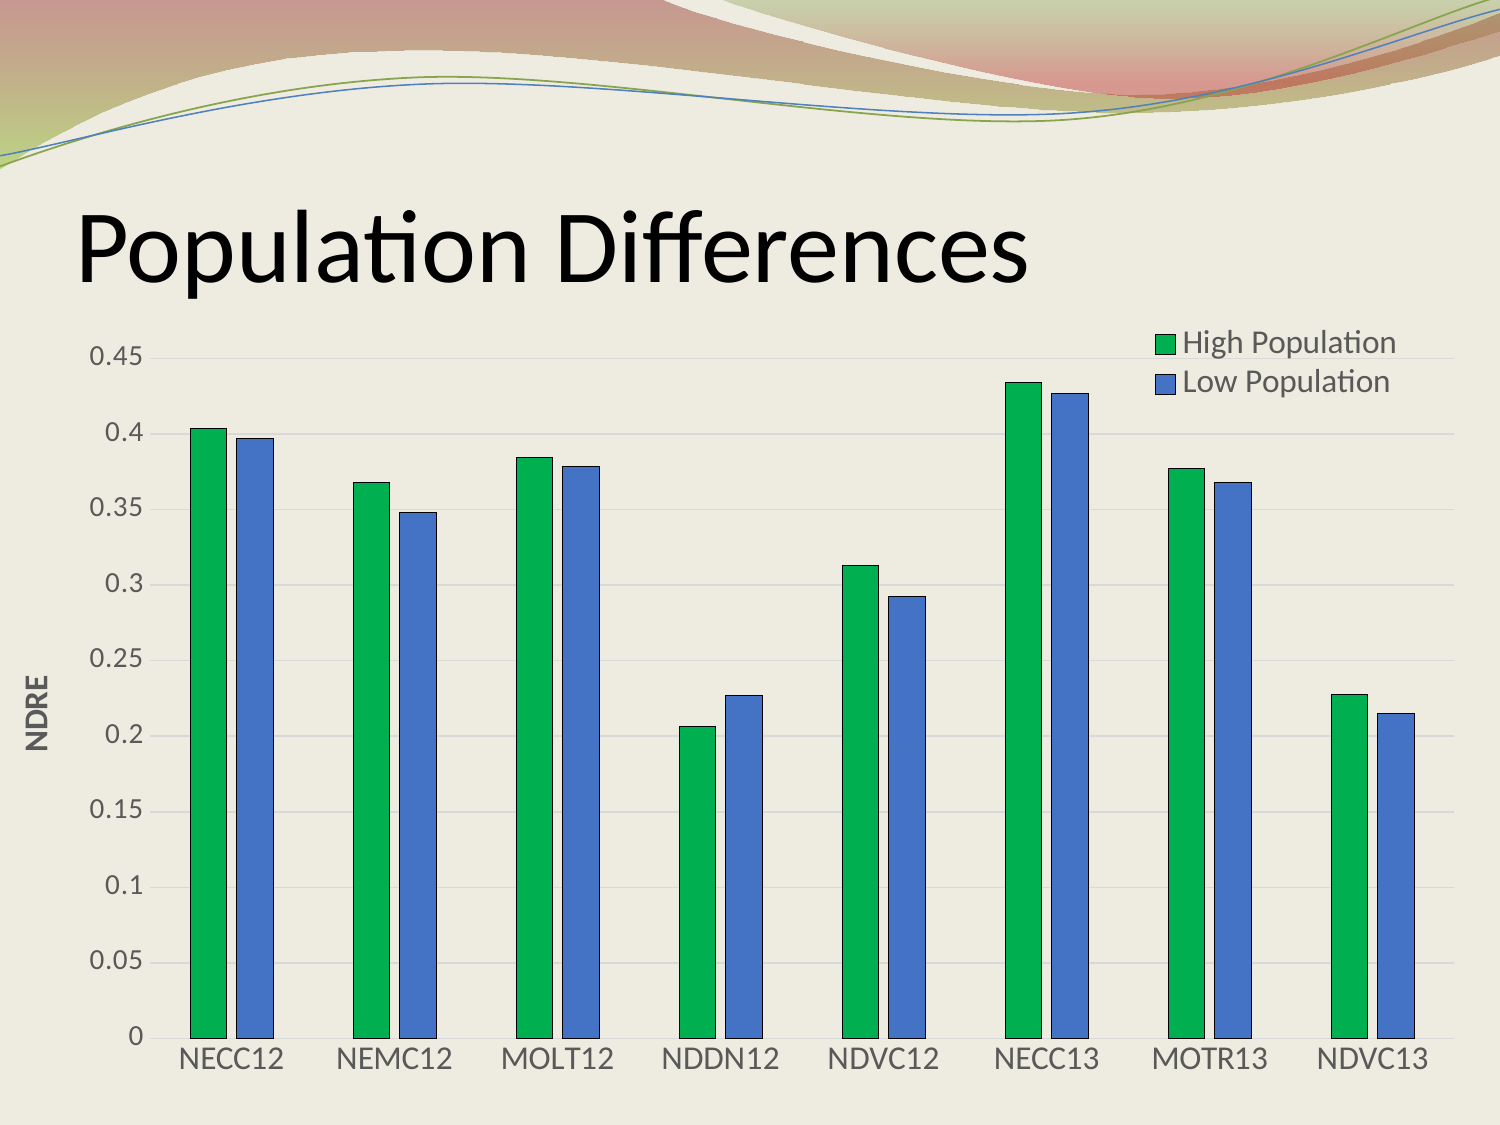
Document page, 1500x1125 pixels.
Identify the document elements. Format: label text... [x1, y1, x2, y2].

title Population Differences [75, 115, 1425, 303]
chart [12, 317, 1500, 1125]
